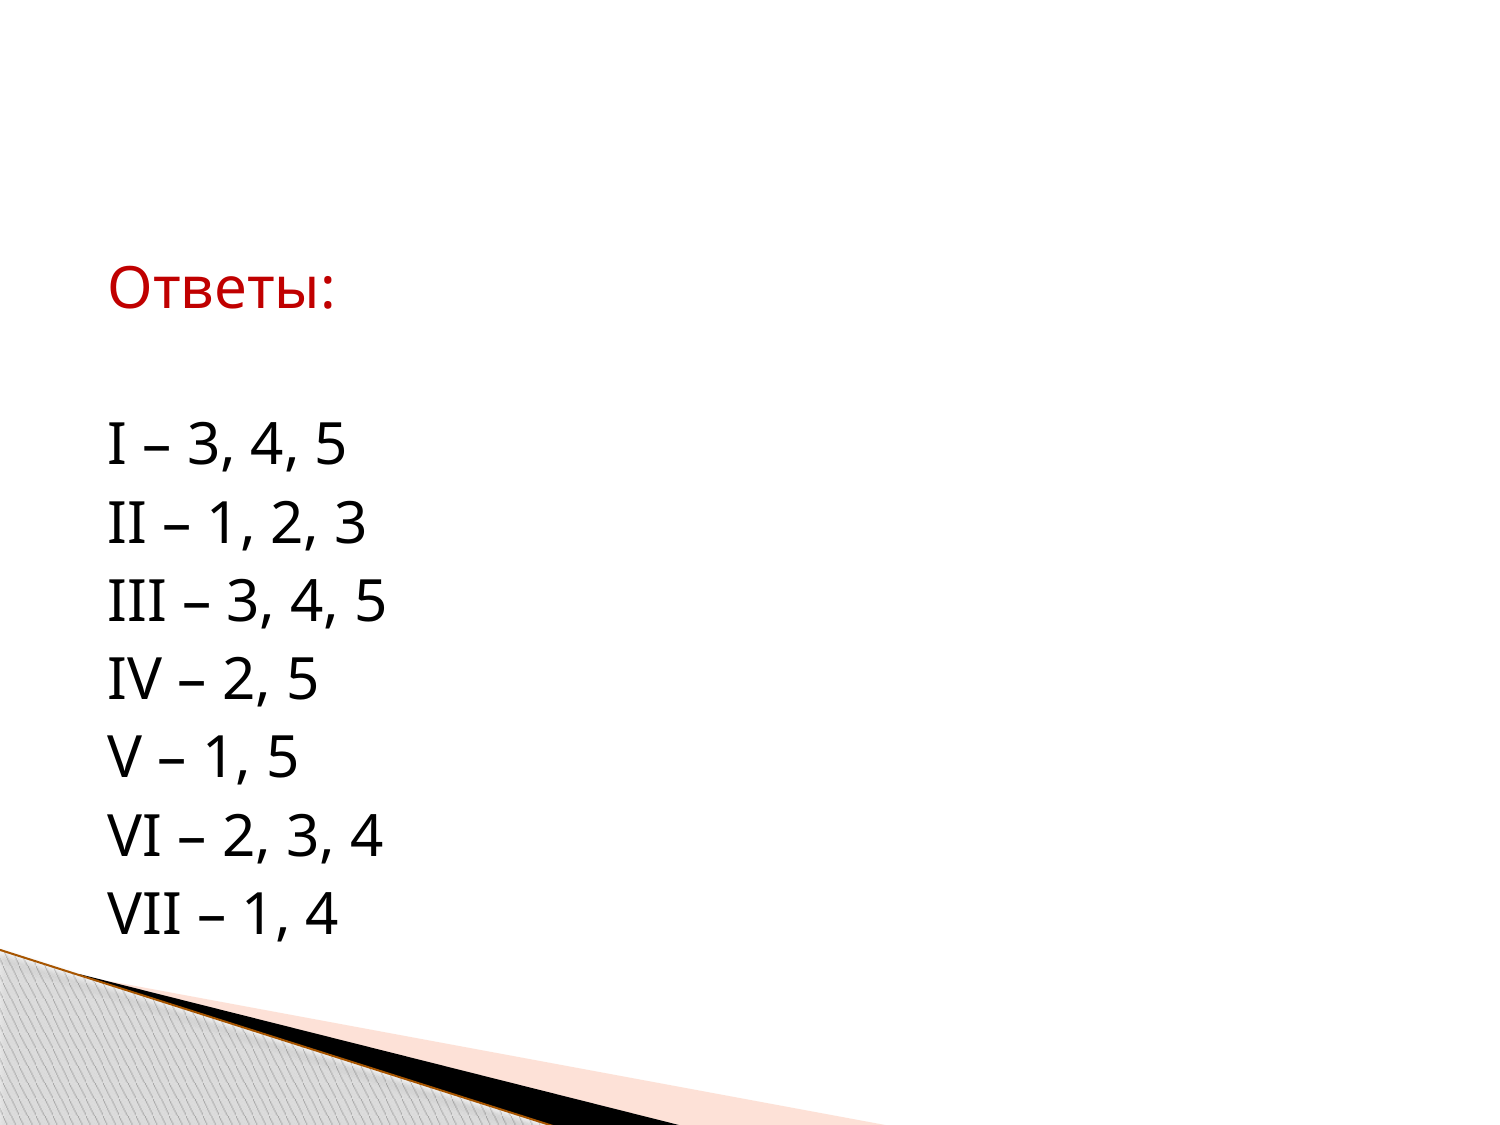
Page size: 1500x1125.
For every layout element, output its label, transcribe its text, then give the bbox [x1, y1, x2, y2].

list Ответы: I – 3, 4, 5 II – 1, 2, 3 III – 3, 4, 5 IV – 2, 5 V – 1, 5 VI – 2, 3, 4 VII – 1, 4 [75, 243, 1425, 986]
